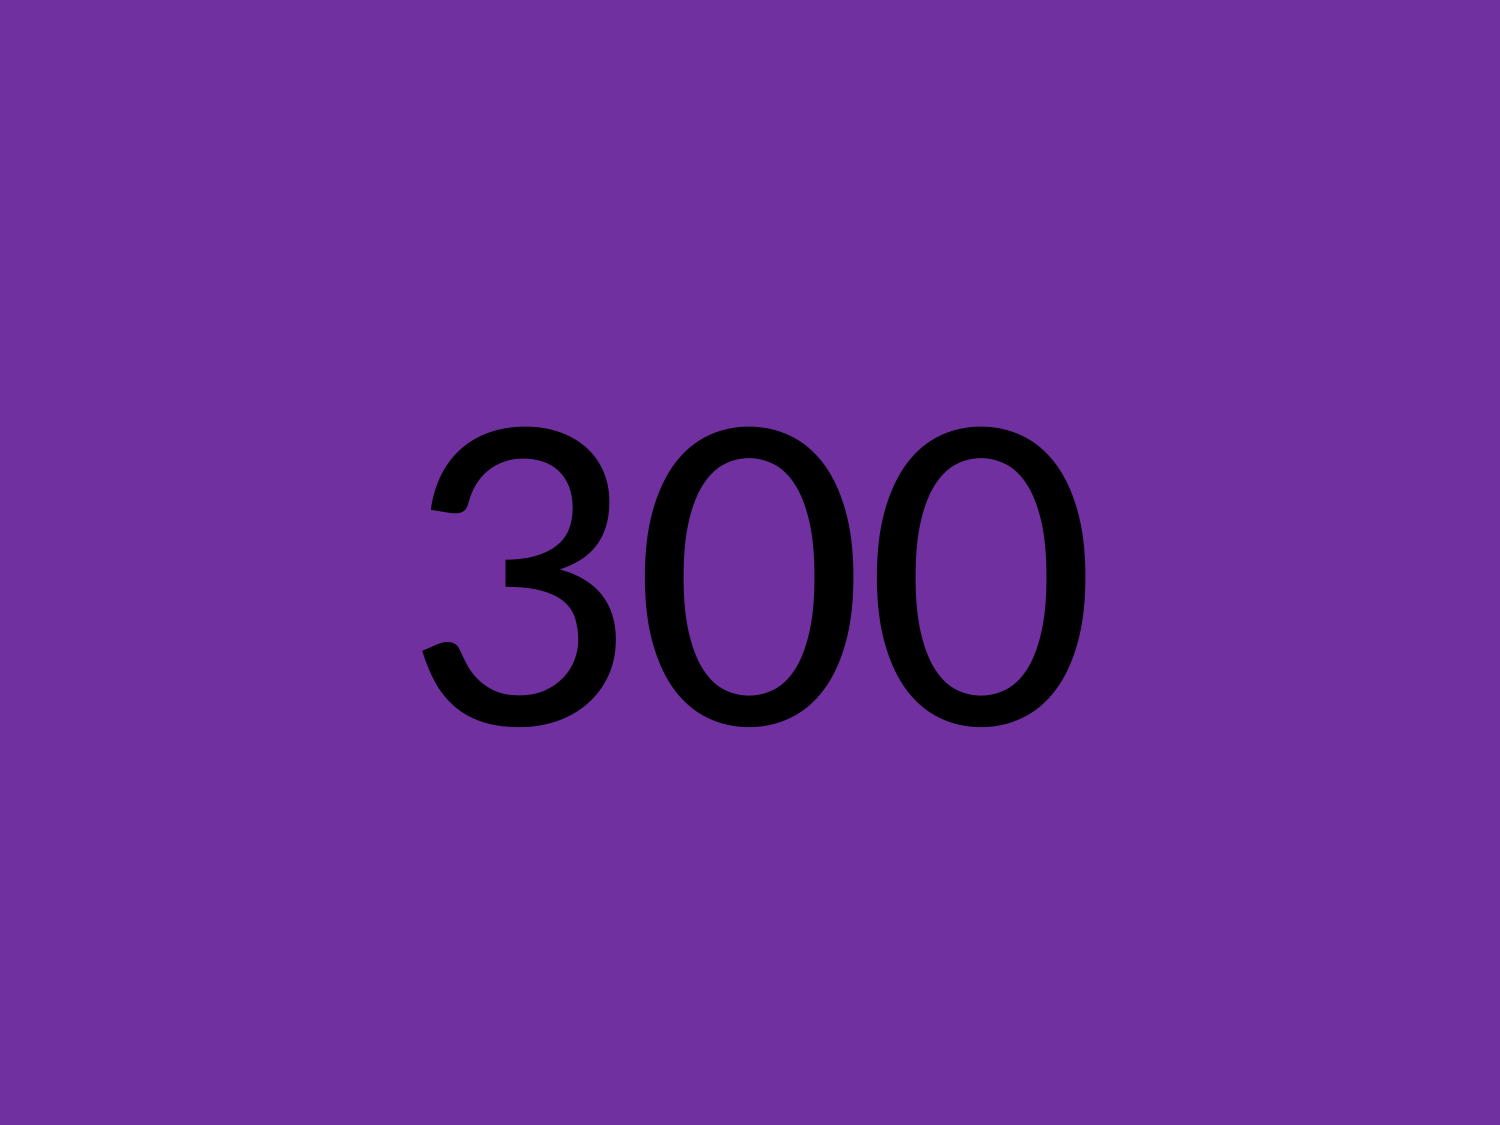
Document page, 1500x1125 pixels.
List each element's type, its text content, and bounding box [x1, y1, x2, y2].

title 300 [75, 45, 1425, 1038]
